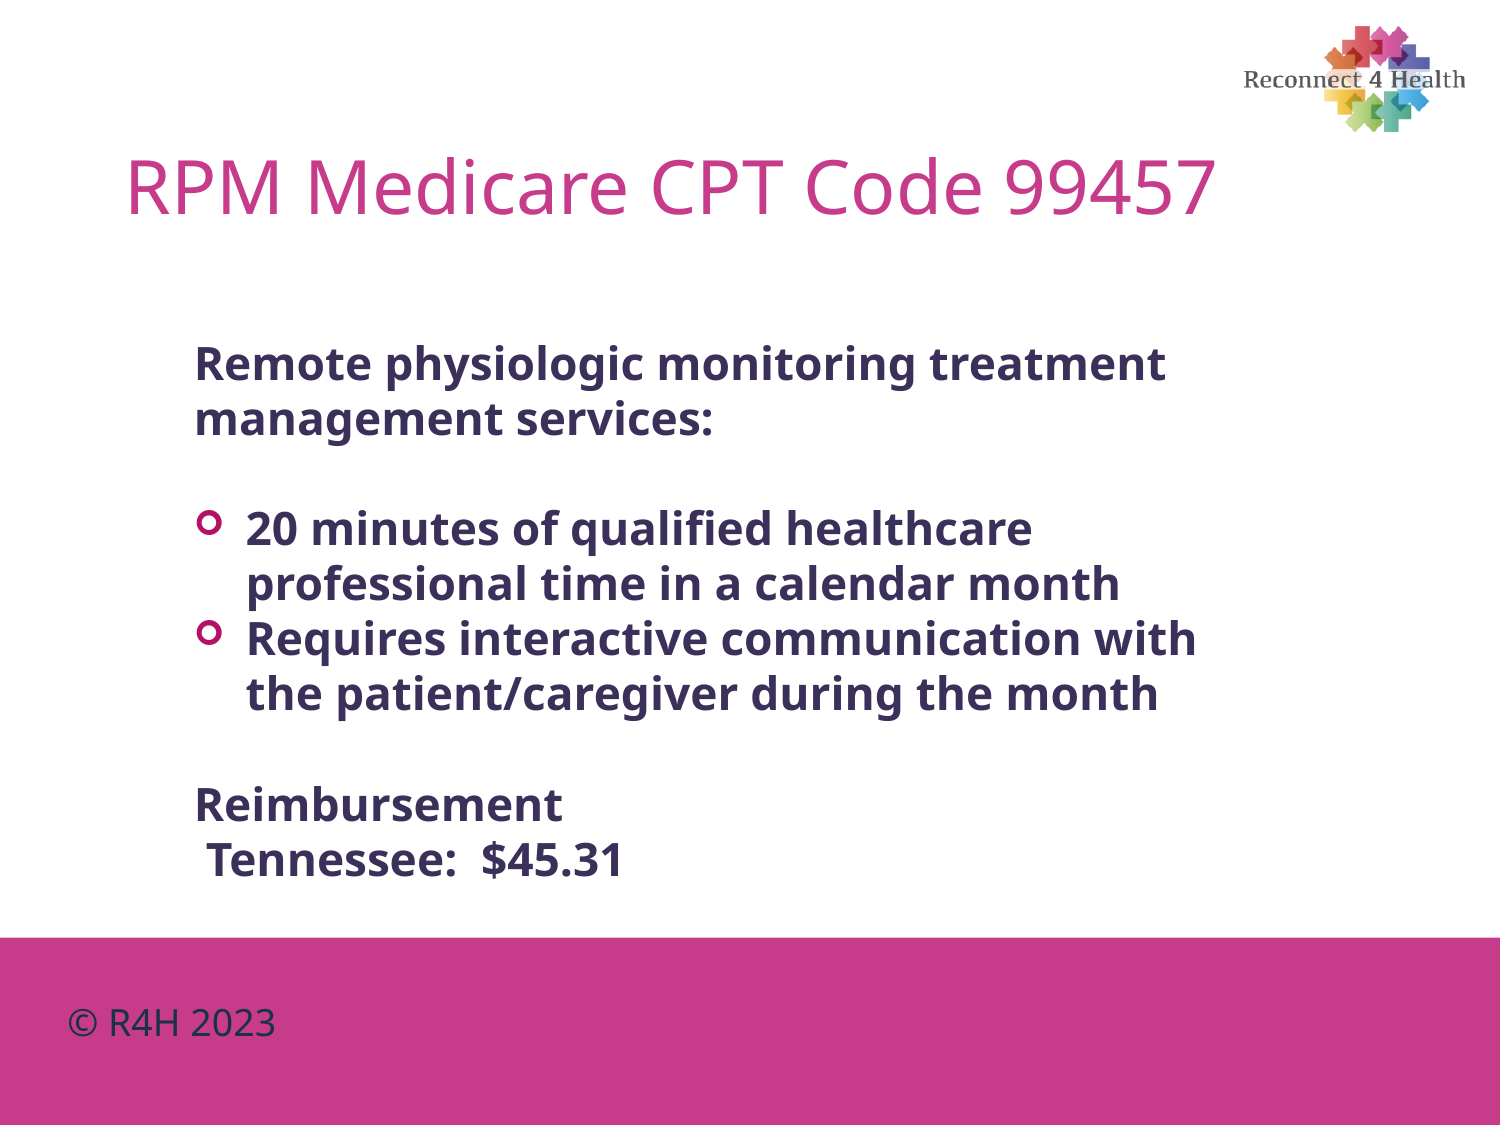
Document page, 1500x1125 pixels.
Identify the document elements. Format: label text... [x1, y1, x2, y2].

list Remote physiologic monitoring treatment management services: 20 minutes of qualified healthcare professional time in a calendar month Requires interactive communication with the patient/caregiver during the month Reimbursement Tennessee: $45.31 [171, 326, 1283, 903]
title RPM Medicare CPT Code 99457 [109, 49, 1263, 238]
picture [1244, 26, 1465, 132]
text_box © R4H 2023 [52, 991, 292, 1051]
